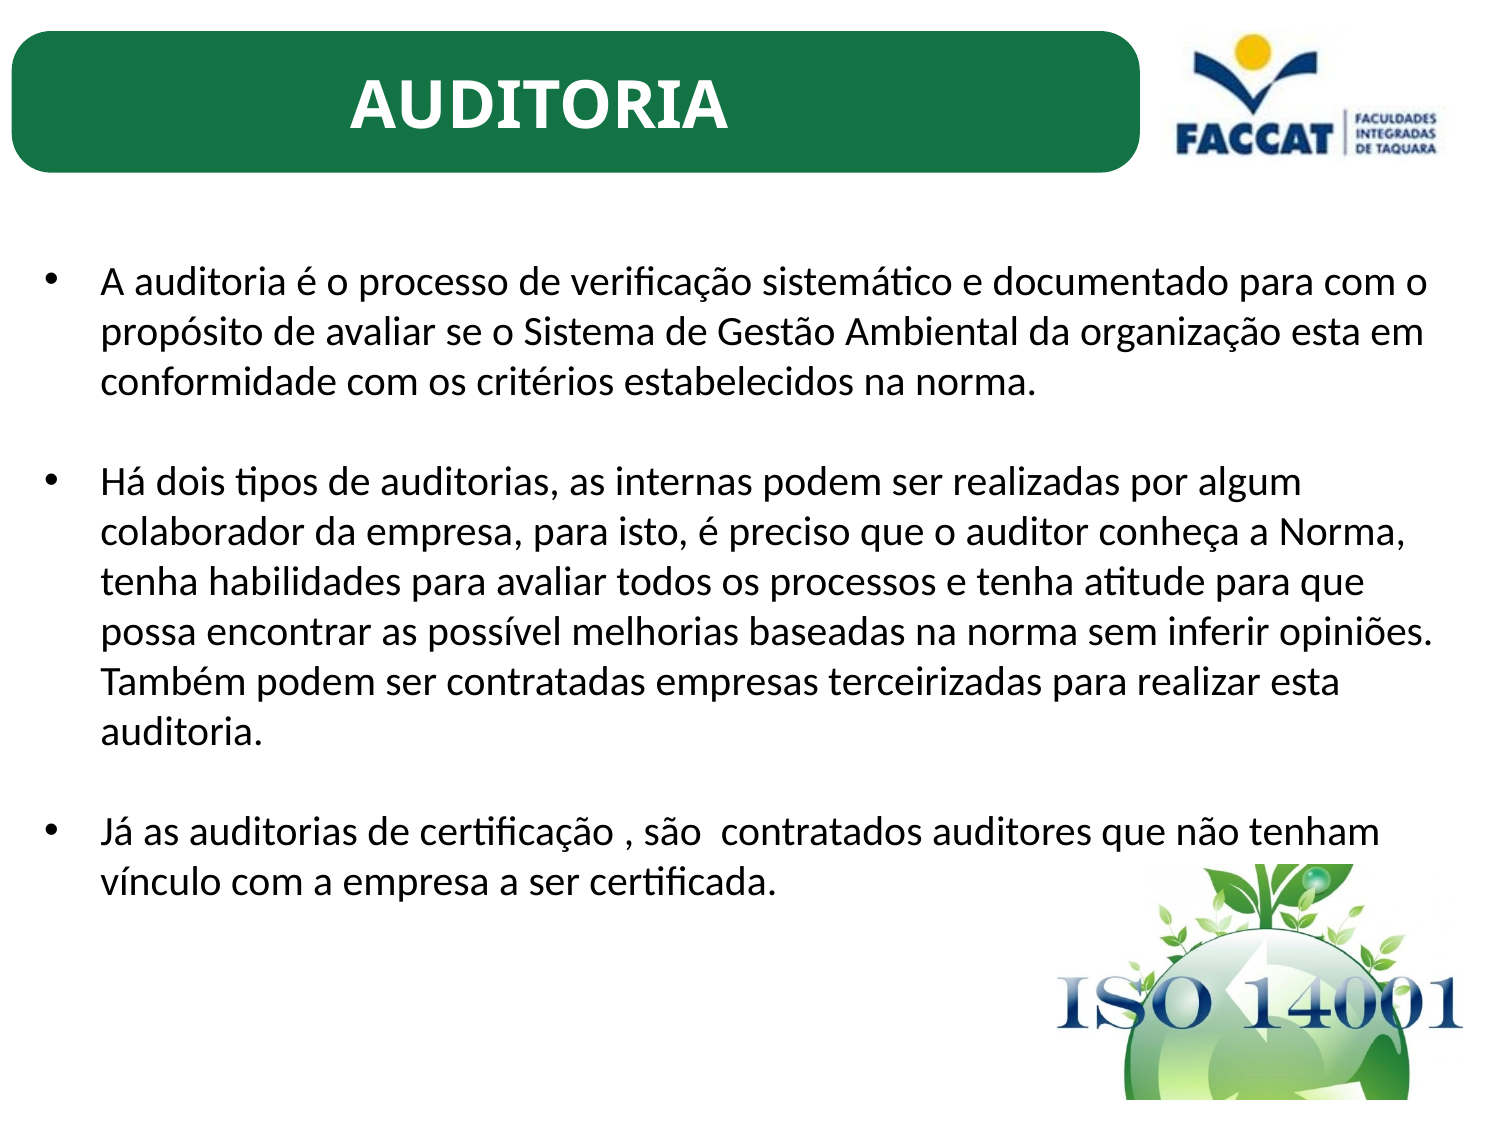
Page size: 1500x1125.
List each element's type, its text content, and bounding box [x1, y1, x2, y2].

picture [1163, 30, 1452, 172]
text_box AUDITORIA [9, 28, 1142, 175]
text_box A auditoria é o processo de verificação sistemático e documentado para com o propósito de avaliar se o Sistema de Gestão Ambiental da organização esta em conformidade com os critérios estabelecidos na norma. Há dois tipos de auditorias, as internas podem ser realizadas por algum colaborador da empresa, para isto, é preciso que o auditor conheça a Norma, tenha habilidades para avaliar todos os processos e tenha atitude para que possa encontrar as possível melhorias baseadas na norma sem inferir opiniões. Também podem ser contratadas empresas terceirizadas para realizar esta auditoria. Já as auditorias de certificação , são contratados auditores que não tenham vínculo com a empresa a ser certificada. [29, 196, 1463, 912]
picture [1055, 864, 1463, 1101]
